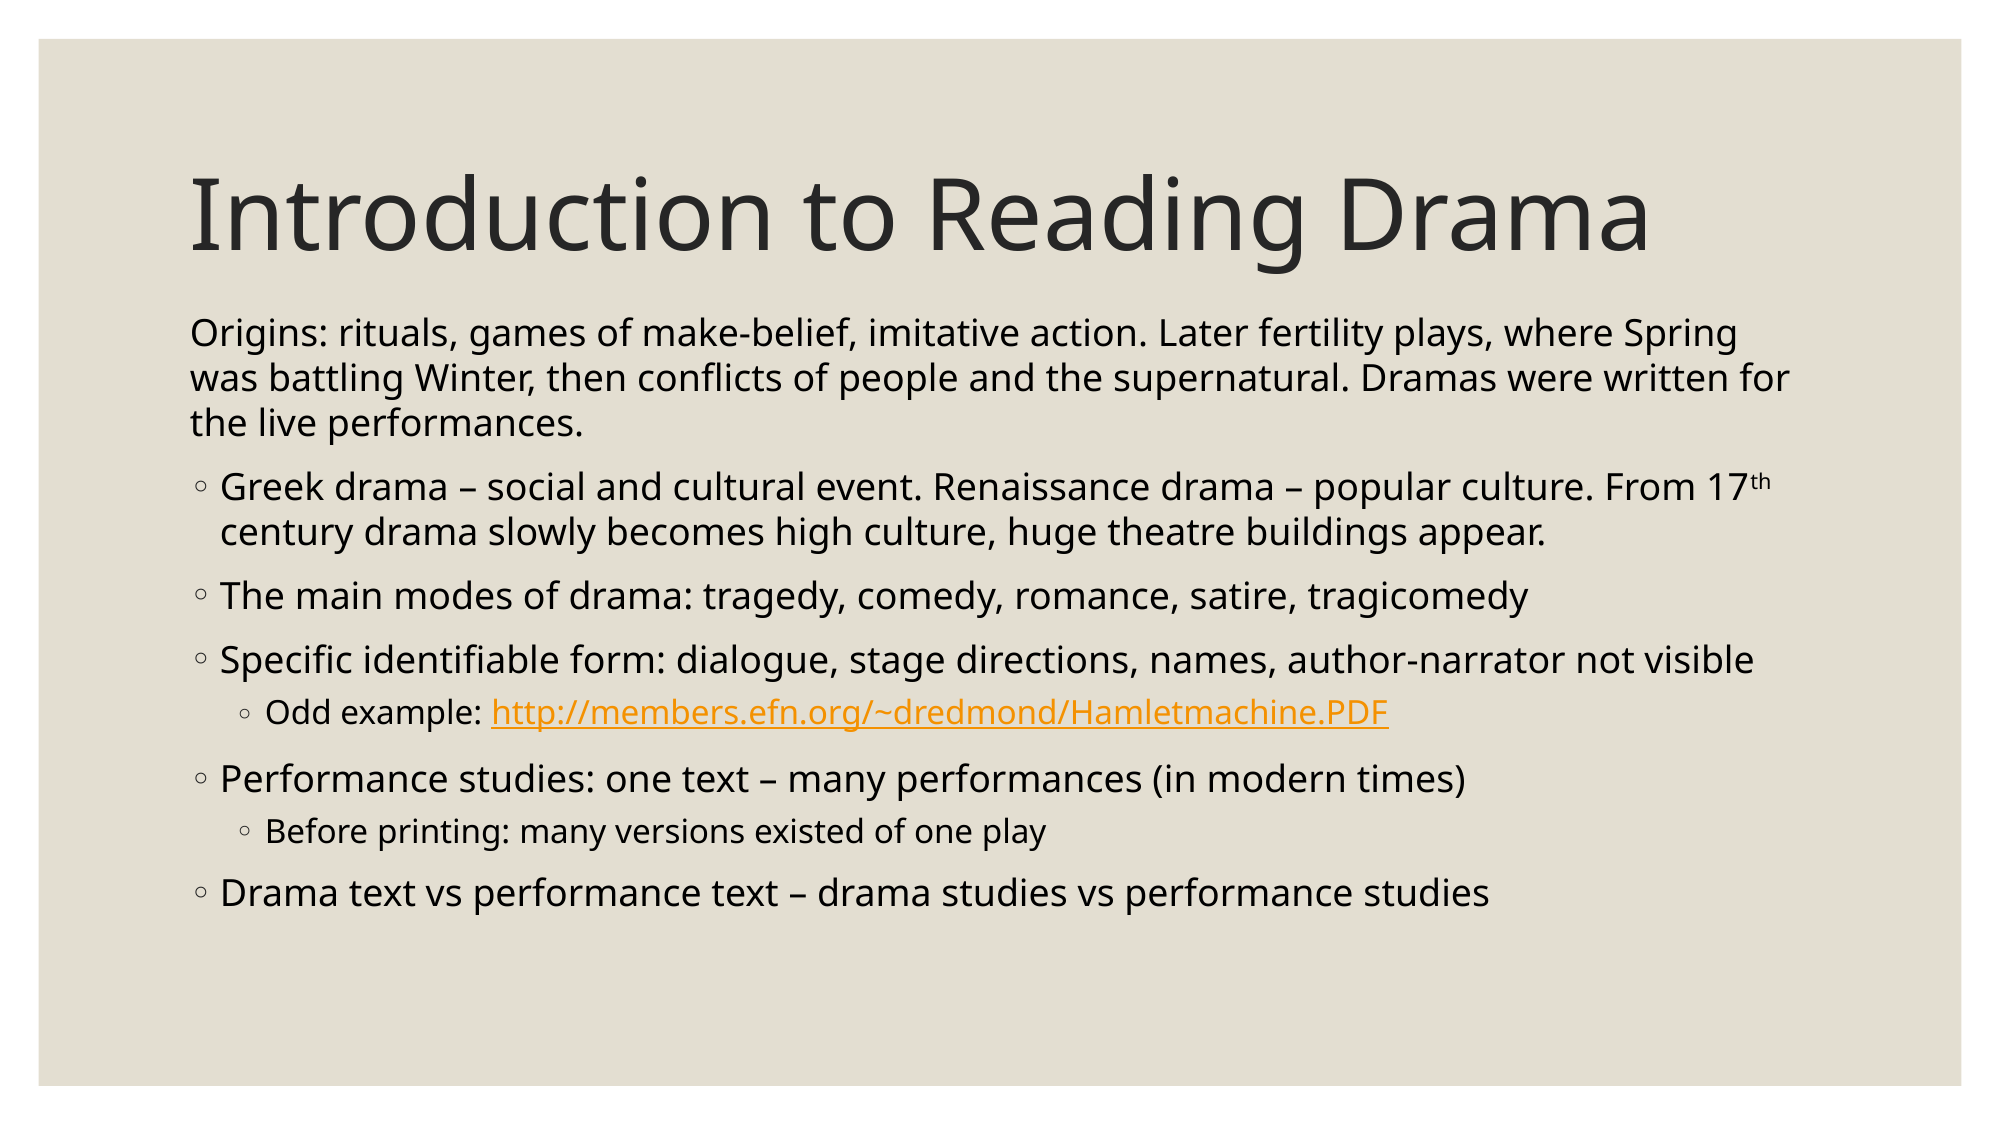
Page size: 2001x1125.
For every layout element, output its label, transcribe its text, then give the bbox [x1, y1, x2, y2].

title Introduction to Reading Drama [174, 105, 1825, 301]
list Origins: rituals, games of make-belief, imitative action. Later fertility plays, where Spring was battling Winter, then conflicts of people and the supernatural. Dramas were written for the live performances. Greek drama – social and cultural event. Renaissance drama – popular culture. From 17th century drama slowly becomes high culture, huge theatre buildings appear. The main modes of drama: tragedy, comedy, romance, satire, tragicomedy Specific identifiable form: dialogue, stage directions, names, author-narrator not visible Odd example: http://members.efn.org/~dredmond/Hamletmachine.PDF Performance studies: one text – many performances (in modern times) Before printing: many versions existed of one play Drama text vs performance text – drama studies vs performance studies [174, 301, 1825, 990]
